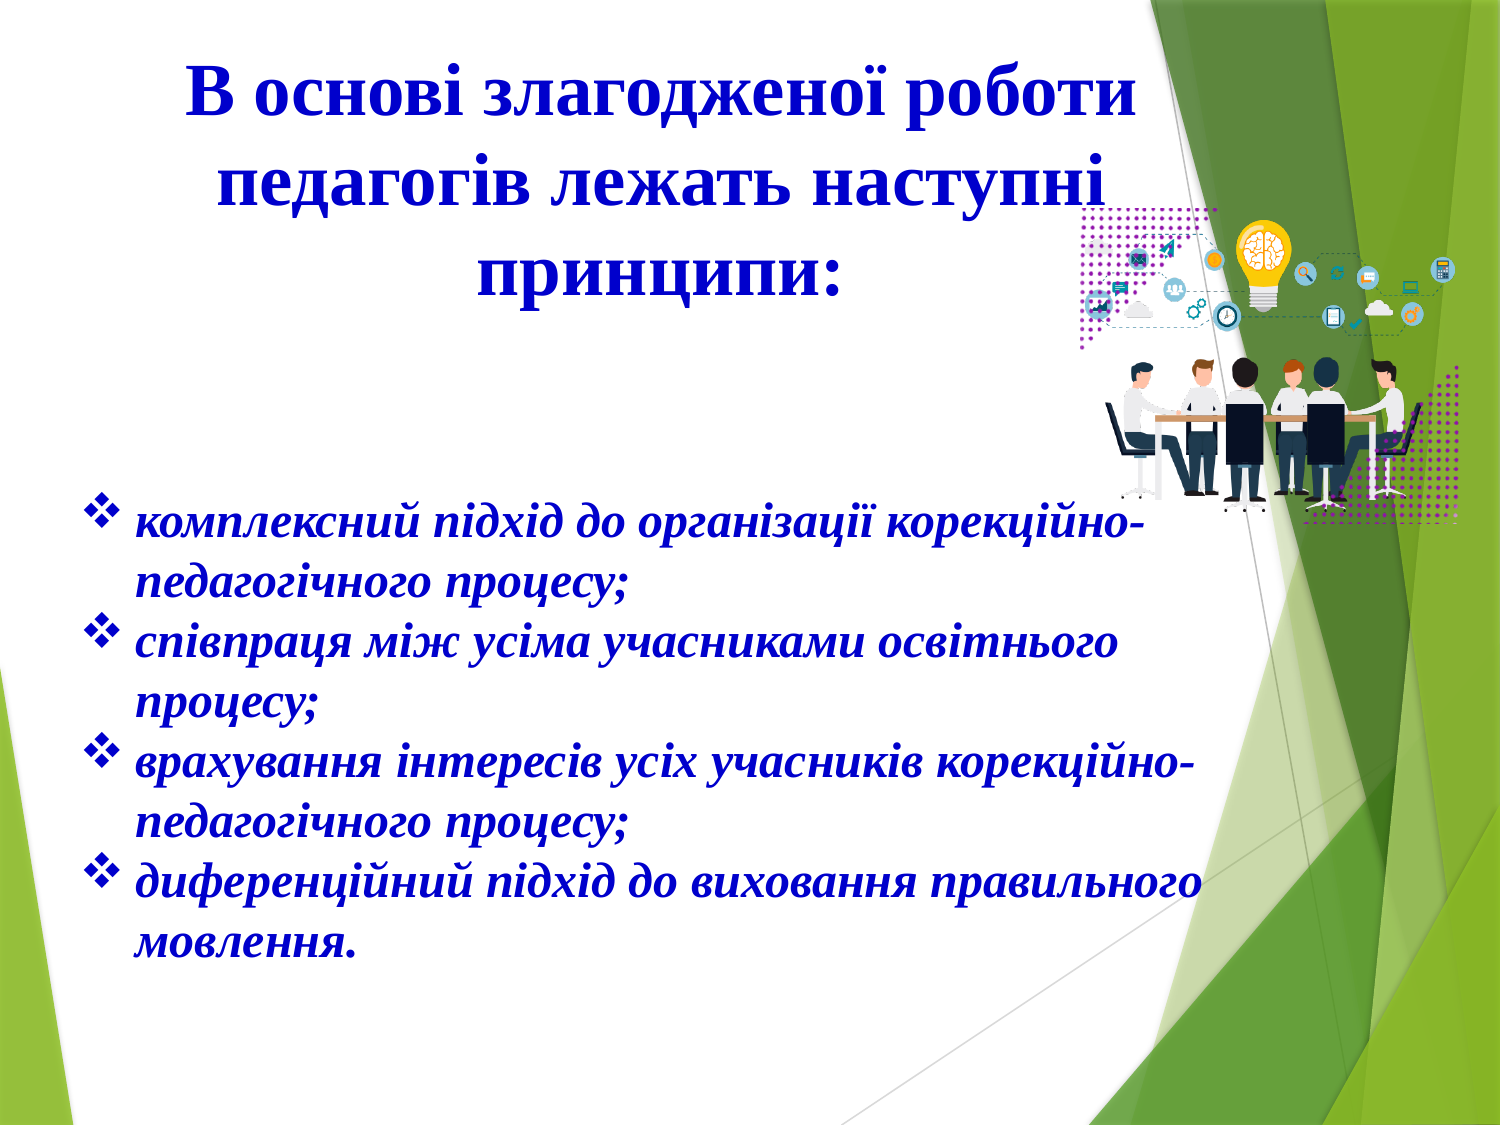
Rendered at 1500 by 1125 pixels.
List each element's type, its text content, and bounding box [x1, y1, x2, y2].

title В основі злагодженої роботи педагогів лежать наступні принципи: [17, 32, 1306, 388]
picture [1080, 207, 1460, 525]
text_box комплексний підхід до організації корекційно-педагогічного процесу; співпраця між усіма учасниками освітнього процесу; врахування інтересів усіх учасників корекційно-педагогічного процесу; диференційний підхід до виховання правильного мовлення. [64, 479, 1251, 975]
